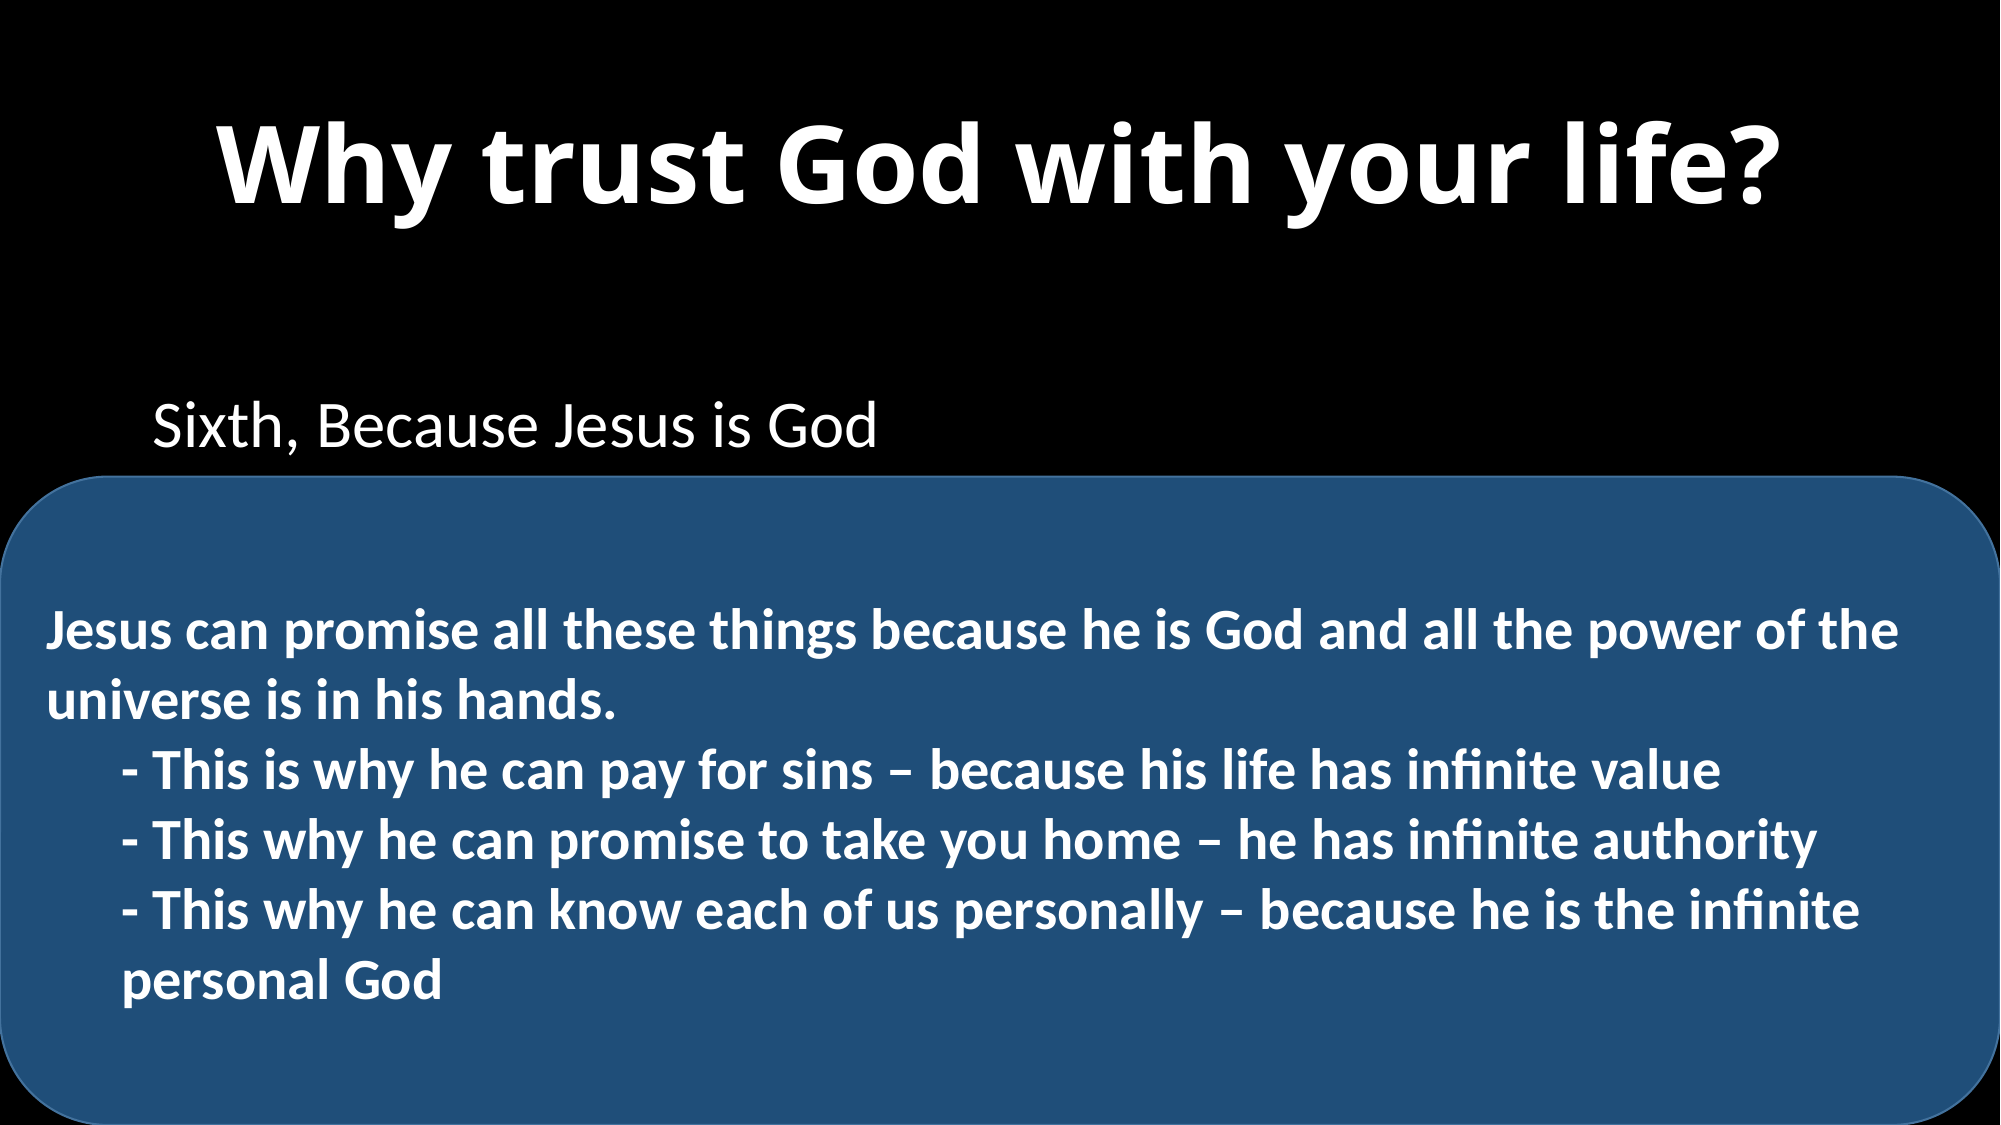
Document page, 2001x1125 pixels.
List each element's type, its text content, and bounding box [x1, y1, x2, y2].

title Why trust God with your life? [137, 59, 1863, 278]
text_box Jesus can promise all these things because he is God and all the power of the universe is in his hands. - This is why he can pay for sins – because his life has infinite value - This why he can promise to take you home – he has infinite authority - This why he can know each of us personally – because he is the infinite personal God [0, 475, 2000, 1125]
list Sixth, Because Jesus is God Vs 29 – 31 My Father, who has given them to Me, is greater than all; and no one is able to snatch them out of the Father’s hand. 30 I and the Father are one. 31 The Jews picked up stones again to stone Him. [137, 299, 1863, 475]
